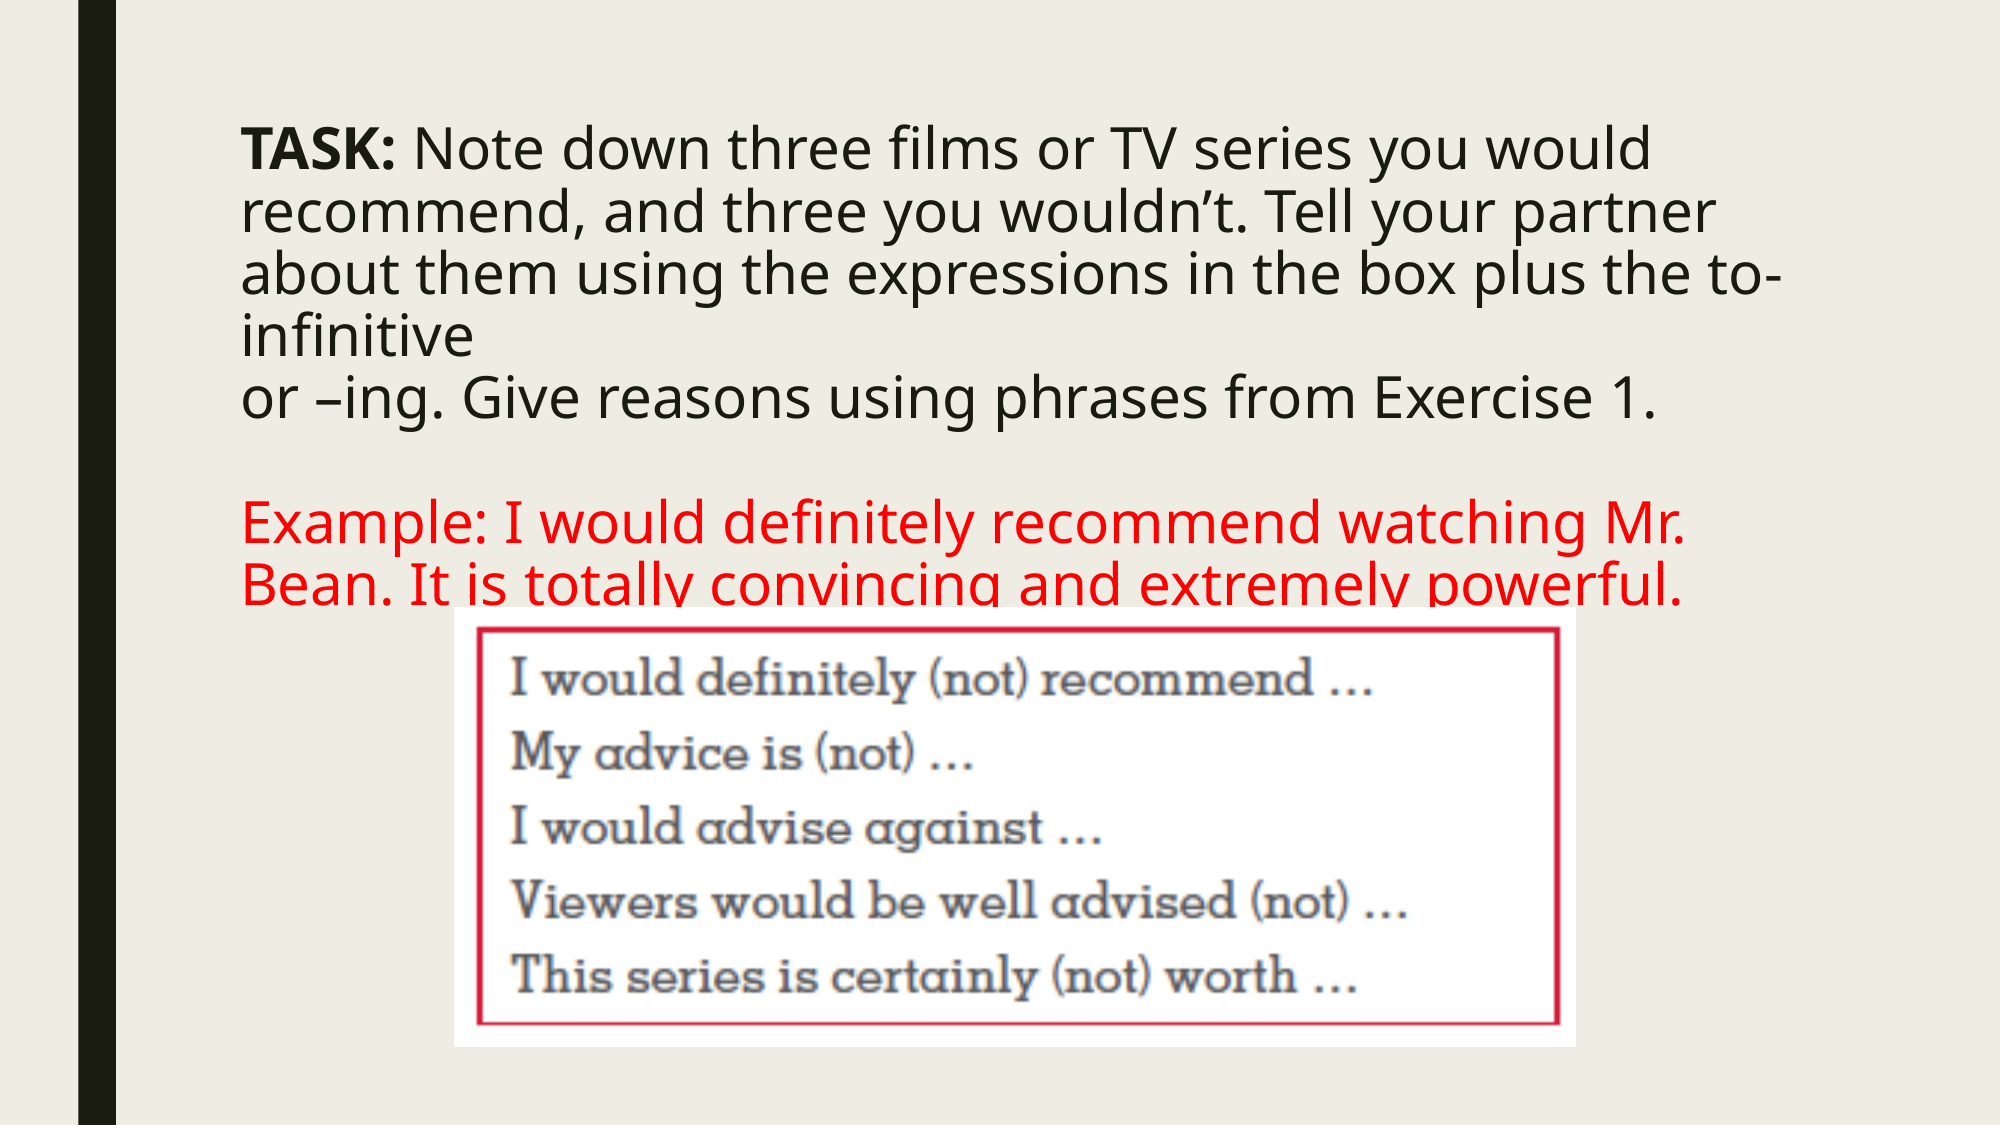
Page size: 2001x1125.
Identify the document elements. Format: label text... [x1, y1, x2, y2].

title TASK: Note down three films or TV series you would recommend, and three you wouldn’t. Tell your partner about them using the expressions in the box plus the to-infinitive or –ing. Give reasons using phrases from Exercise 1. Example: I would definitely recommend watching Mr. Bean. It is totally convincing and extremely powerful. [225, 112, 1800, 357]
picture [454, 607, 1576, 1047]
